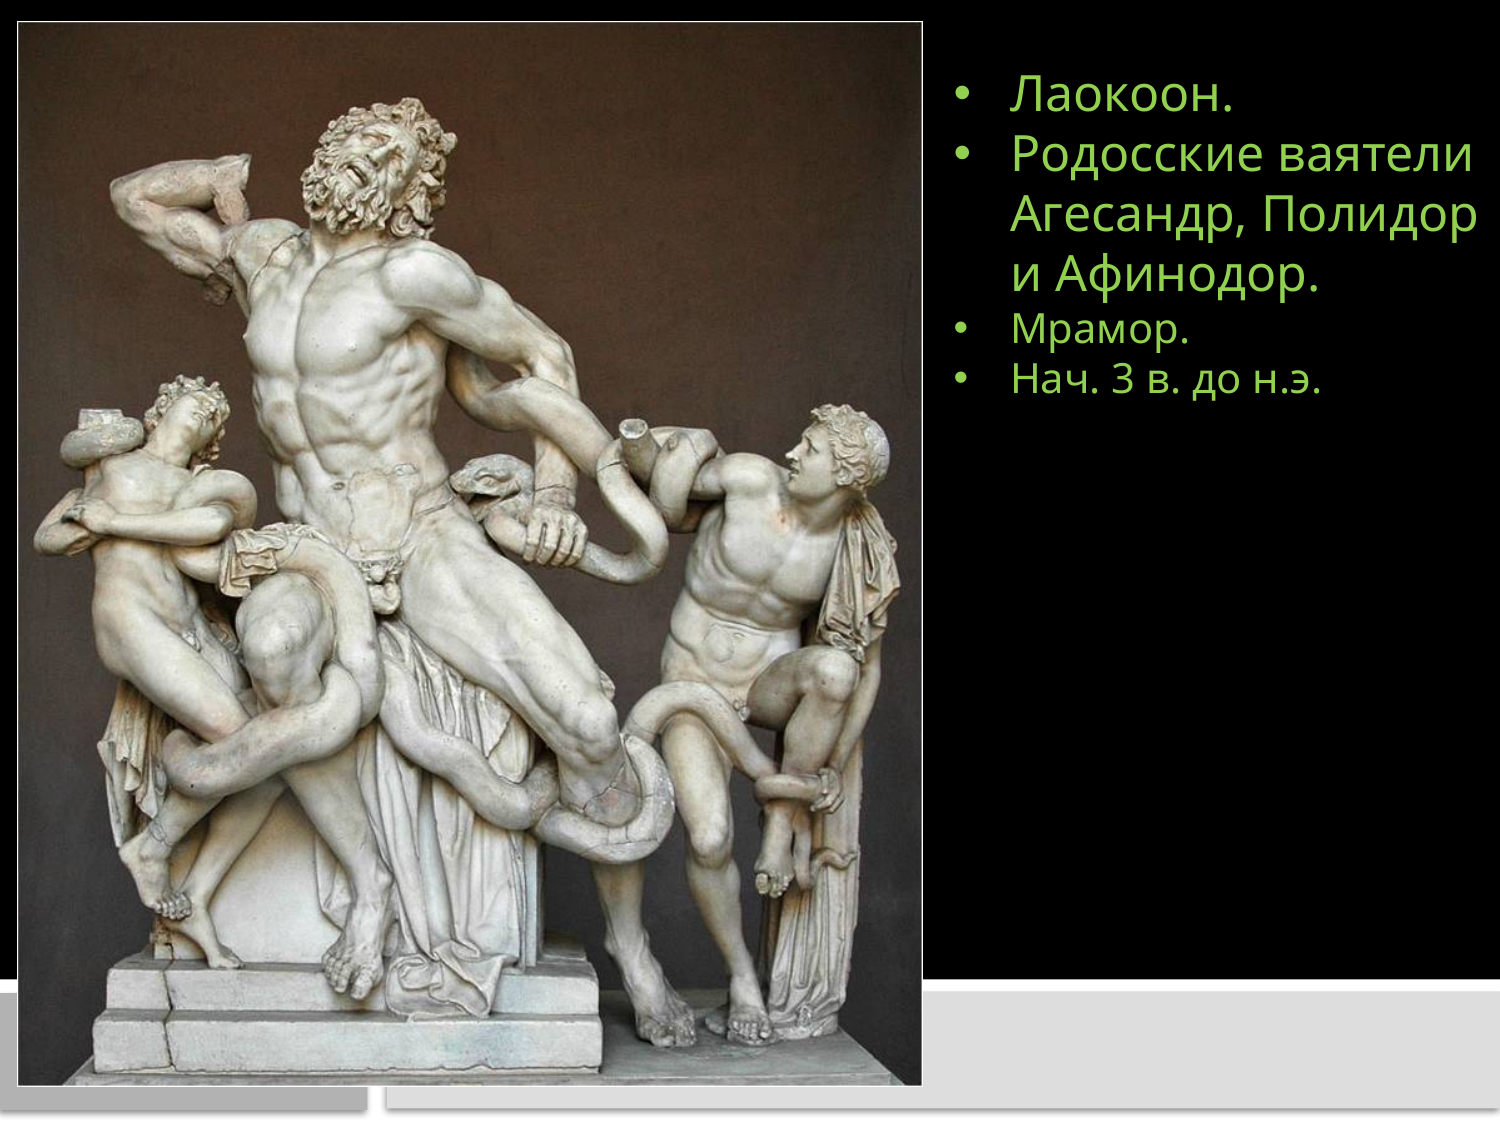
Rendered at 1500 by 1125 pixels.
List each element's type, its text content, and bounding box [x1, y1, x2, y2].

text_box Лаокоон. Родосские ваятели Агесандр, Полидор и Афинодор. Мрамор. Нач. 3 в. до н.э. [938, 54, 1499, 410]
picture [17, 21, 923, 1088]
